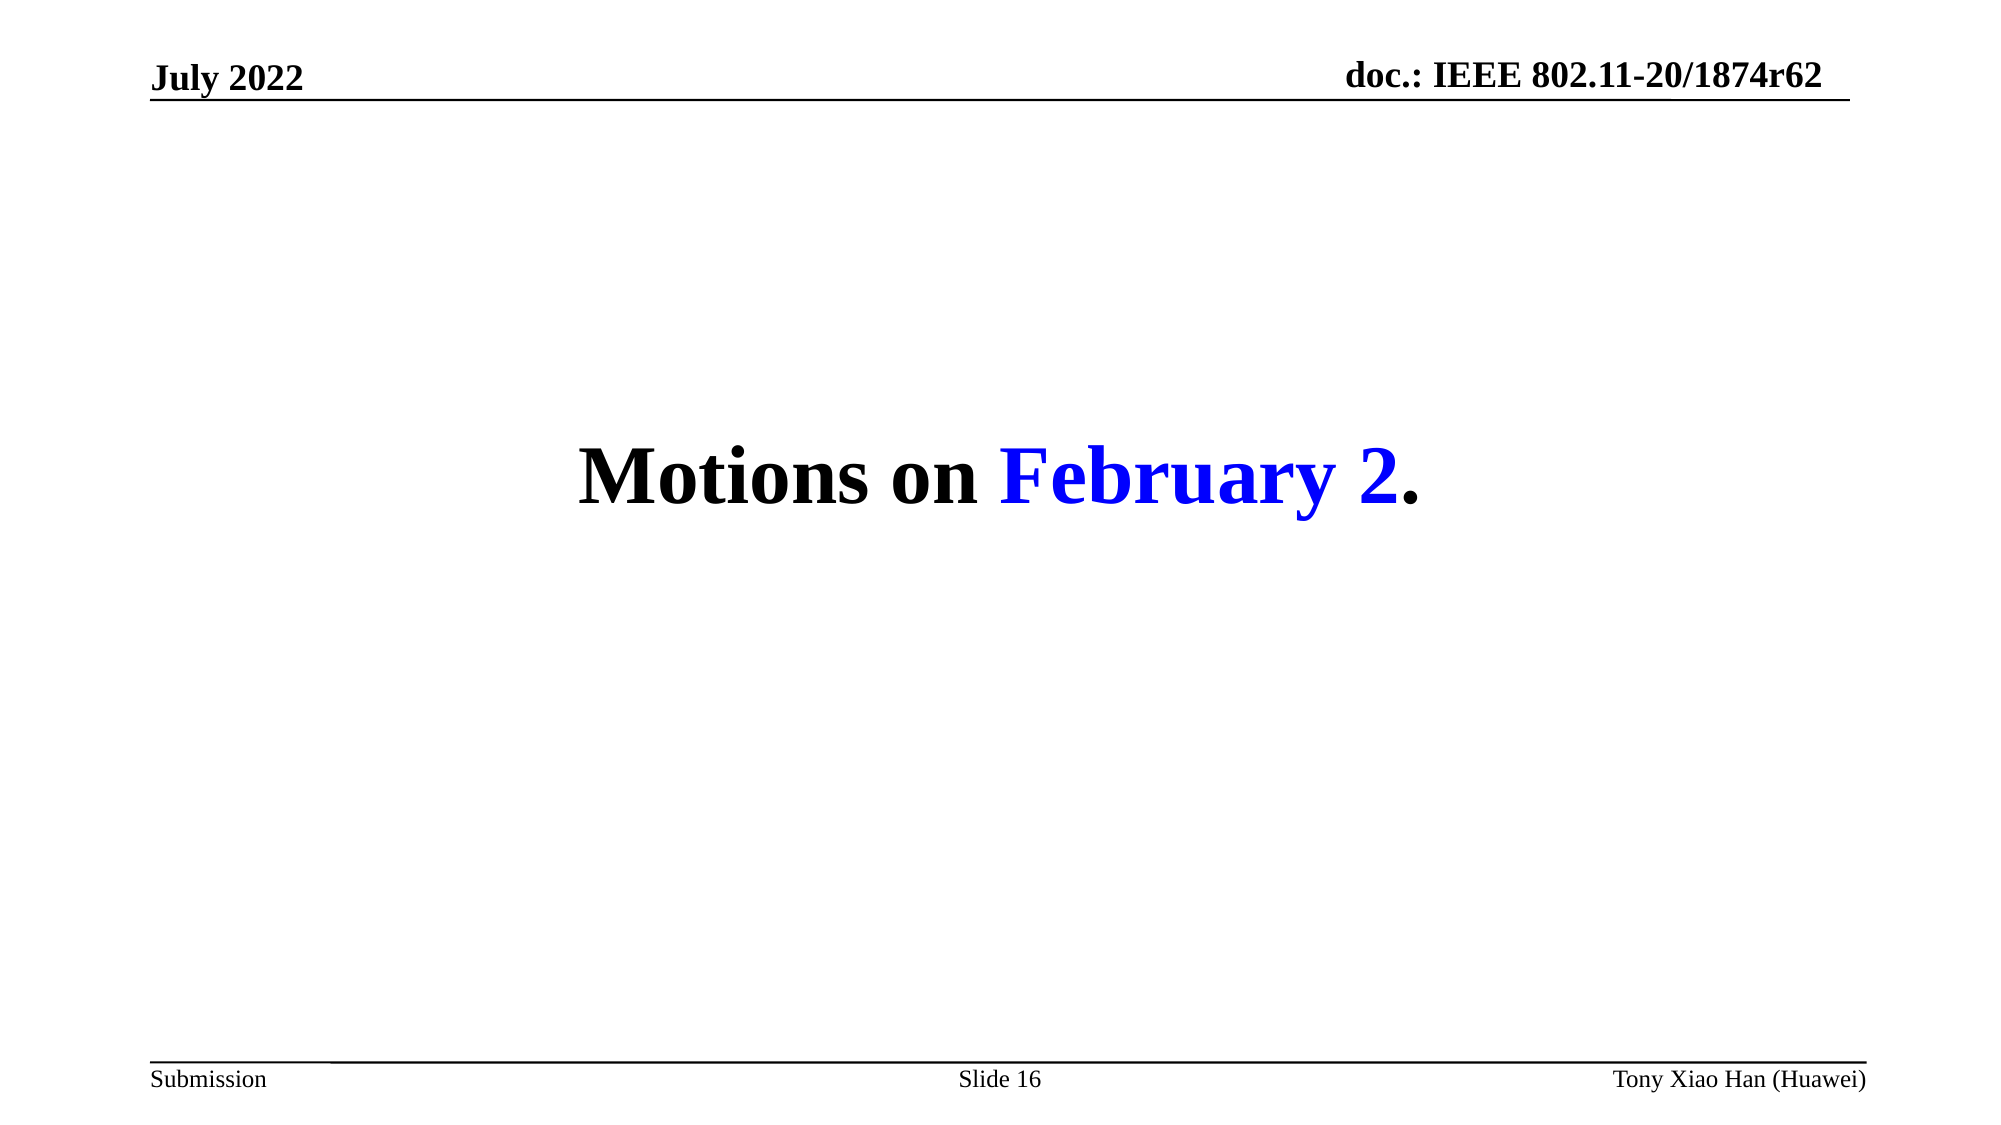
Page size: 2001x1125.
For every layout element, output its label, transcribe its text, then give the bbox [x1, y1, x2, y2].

text_box Motions on February 2. [362, 412, 1638, 950]
